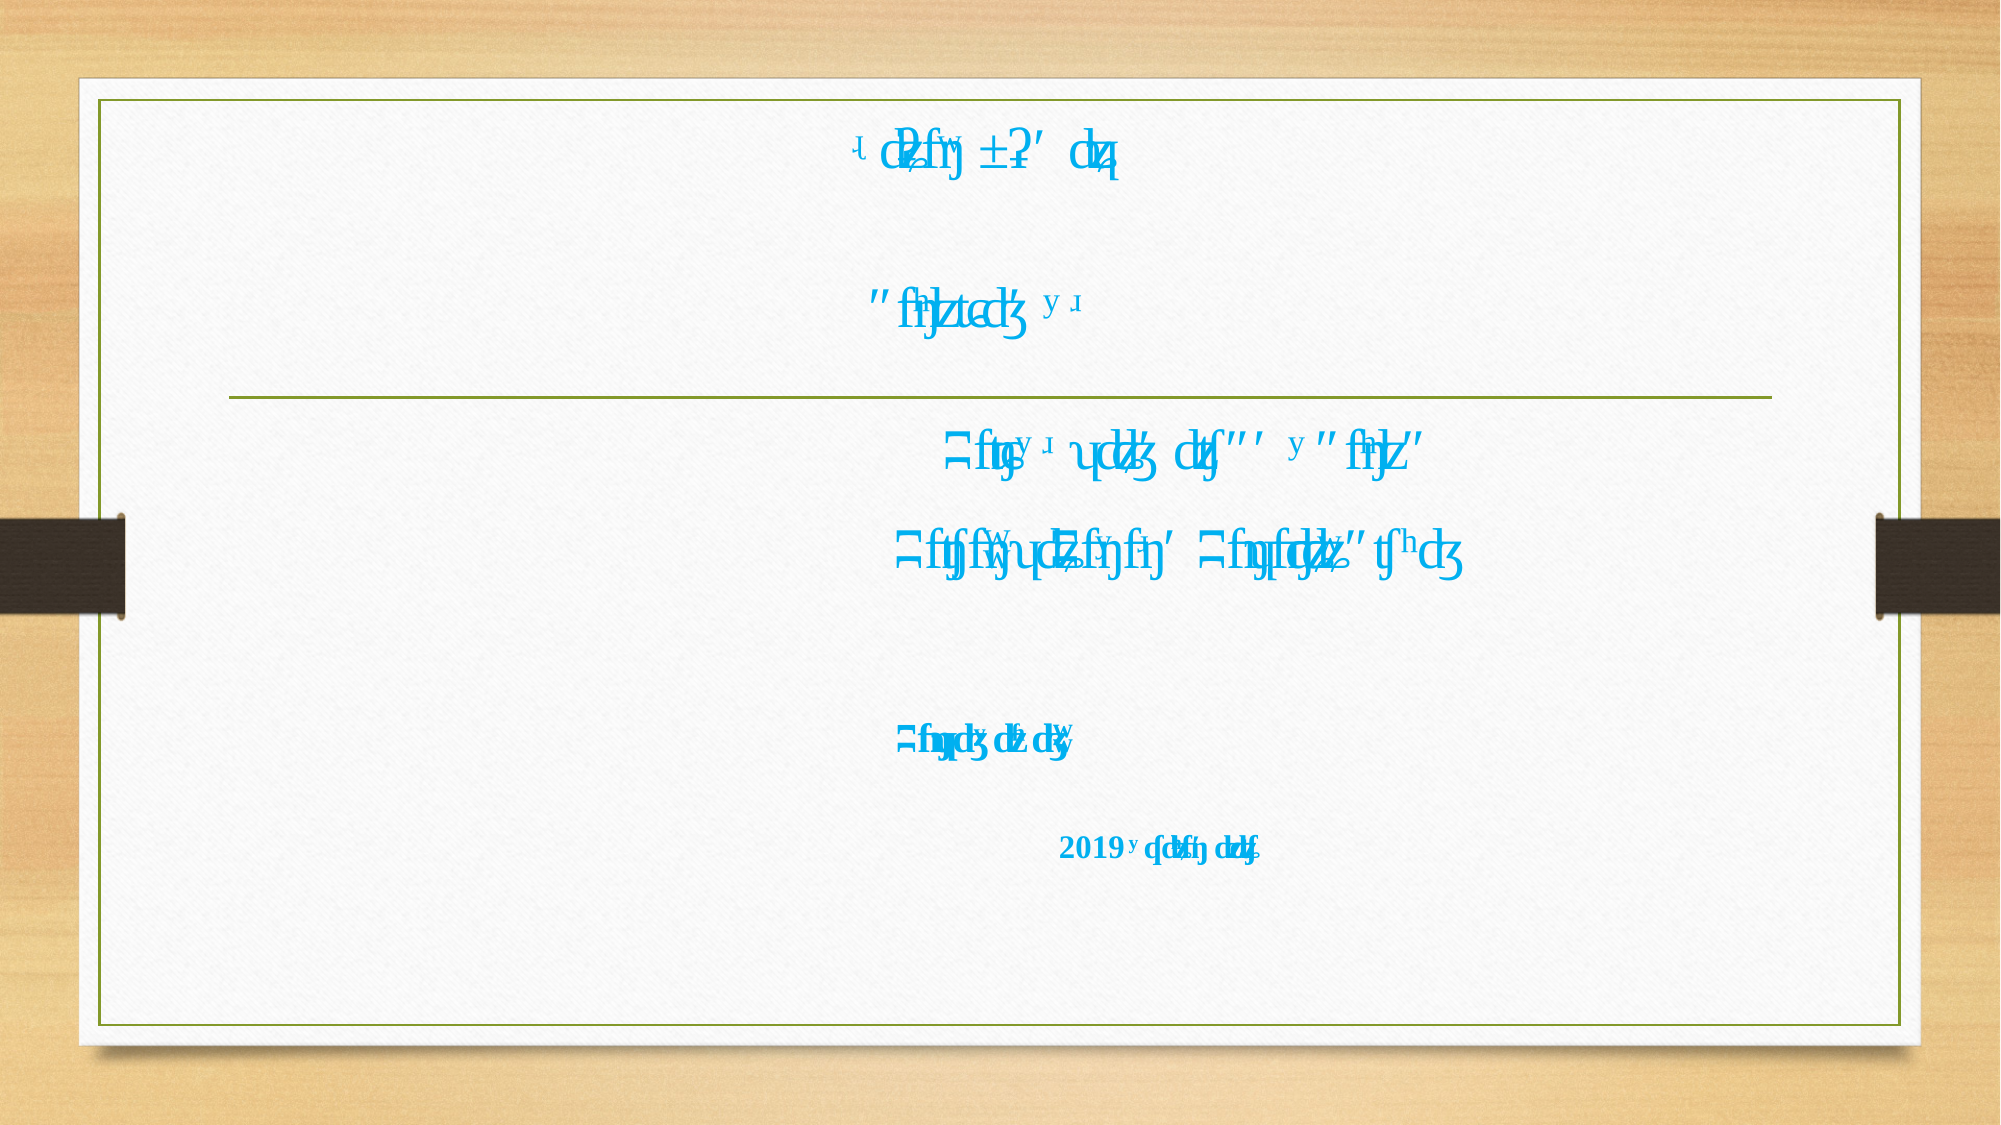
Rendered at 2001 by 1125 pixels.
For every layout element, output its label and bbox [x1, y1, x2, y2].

text_box [332, 115, 1647, 994]
picture [0, 0, 2001, 1125]
